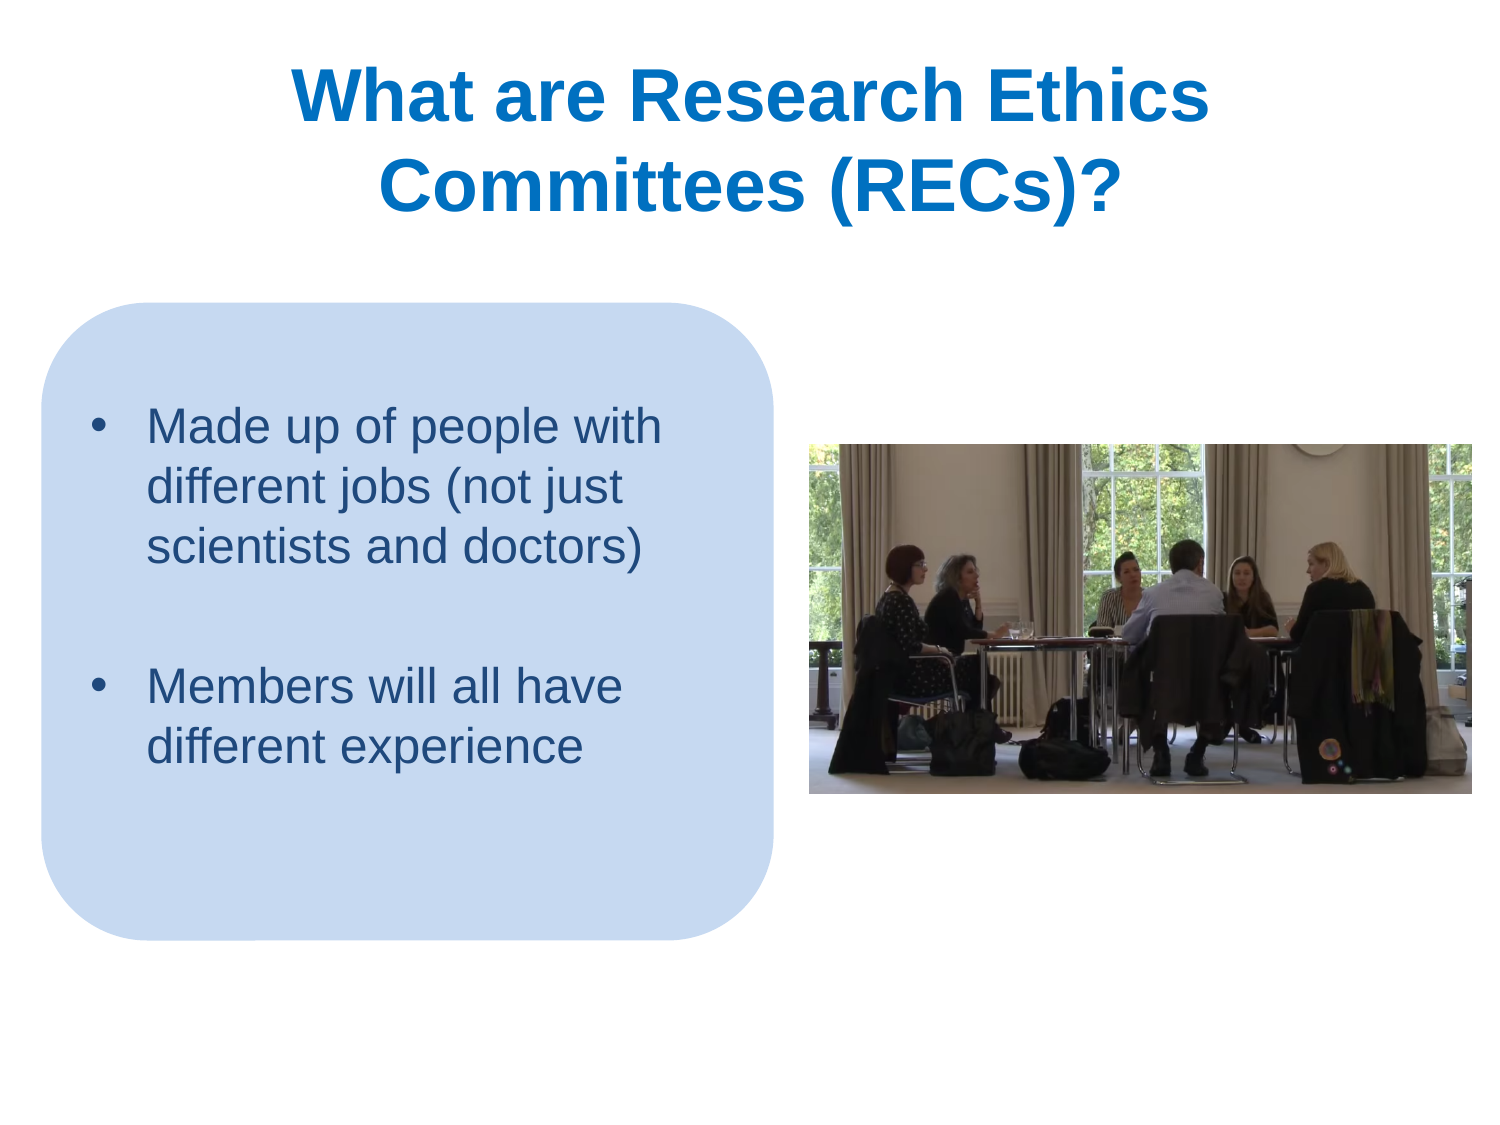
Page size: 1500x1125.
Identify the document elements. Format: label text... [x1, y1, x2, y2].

text_box Made up of people with different jobs (not just scientists and doctors) Members will all have different experience [74, 326, 809, 882]
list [808, 444, 1472, 795]
text_box [39, 329, 765, 943]
title What are Research Ethics Committees (RECs)? [76, 42, 1427, 231]
text_box [77, 300, 738, 326]
